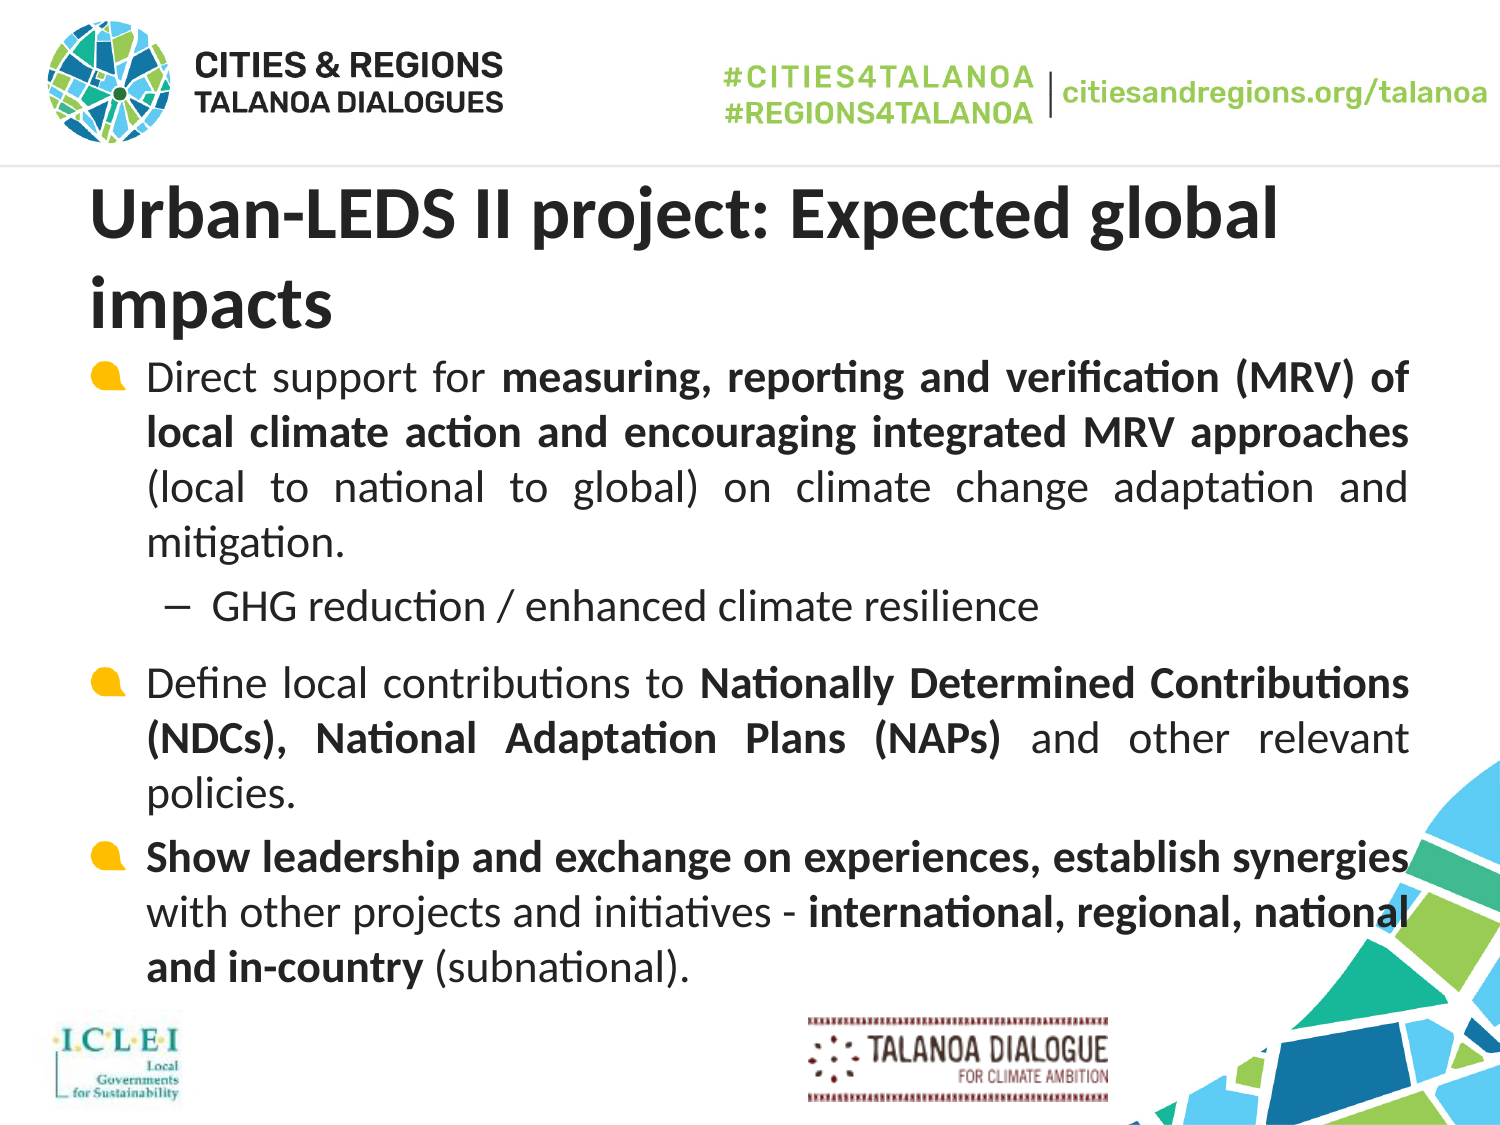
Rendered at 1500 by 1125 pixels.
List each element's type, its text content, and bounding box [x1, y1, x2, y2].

picture [0, 0, 1500, 1125]
title Urban-LEDS II project: Expected global impacts [75, 156, 1425, 344]
list Direct support for measuring, reporting and verification (MRV) of local climate action and encouraging integrated MRV approaches (local to national to global) on climate change adaptation and mitigation. GHG reduction / enhanced climate resilience Define local contributions to Nationally Determined Contributions (NDCs), National Adaptation Plans (NAPs) and other relevant policies. Show leadership and exchange on experiences, establish synergies with other projects and initiatives - international, regional, national and in-country (subnational). [75, 344, 1425, 1008]
